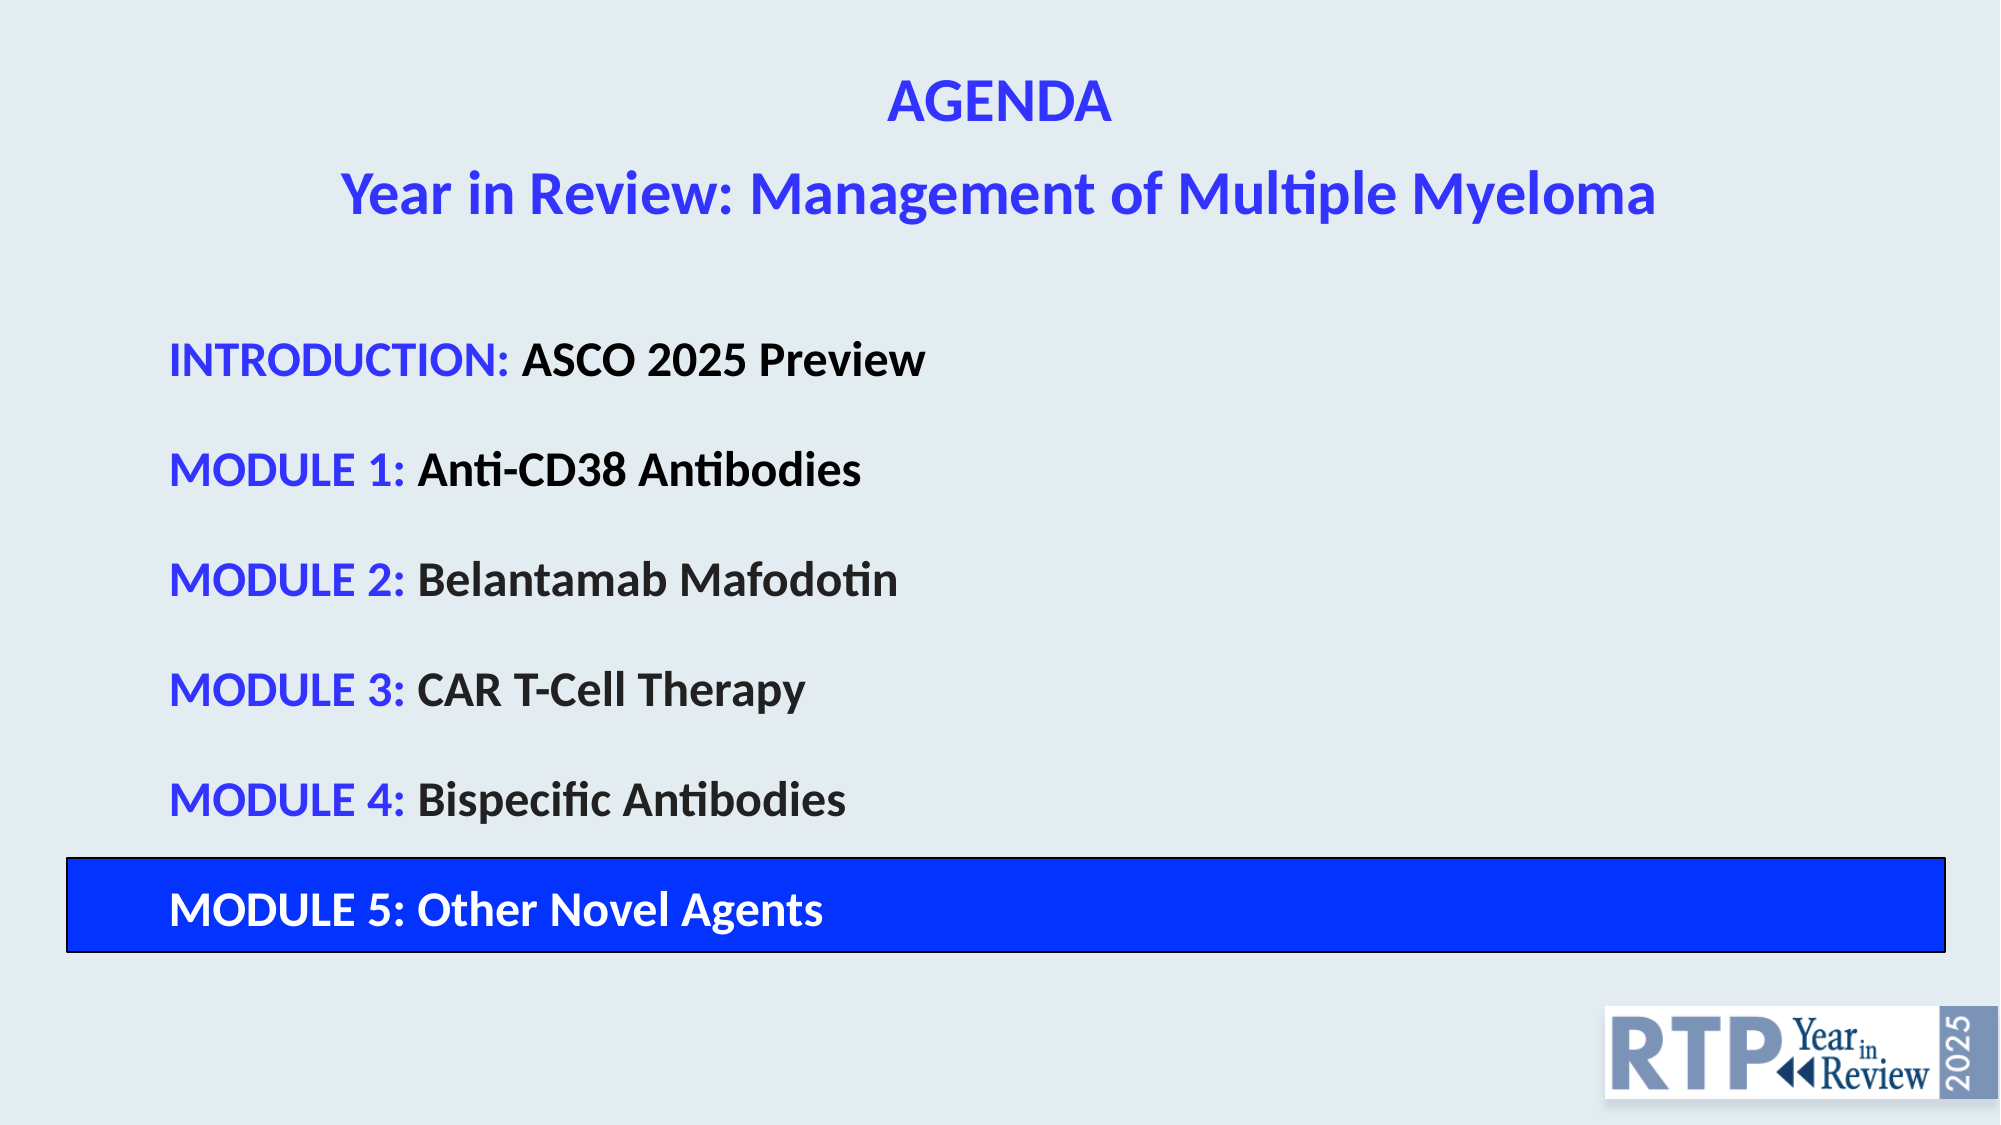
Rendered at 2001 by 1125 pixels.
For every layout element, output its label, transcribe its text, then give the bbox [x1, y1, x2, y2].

title AGENDA Year in Review: Management of Multiple Myeloma [166, 54, 1833, 243]
list INTRODUCTION: ASCO 2025 Preview MODULE 1: Anti-CD38 Antibodies MODULE 2: Belantamab Mafodotin MODULE 3: CAR T-Cell Therapy MODULE 4: Bispecific Antibodies MODULE 5: Other Novel Agents [152, 326, 1757, 776]
picture [1605, 1006, 1998, 1099]
text_box [66, 857, 1945, 953]
